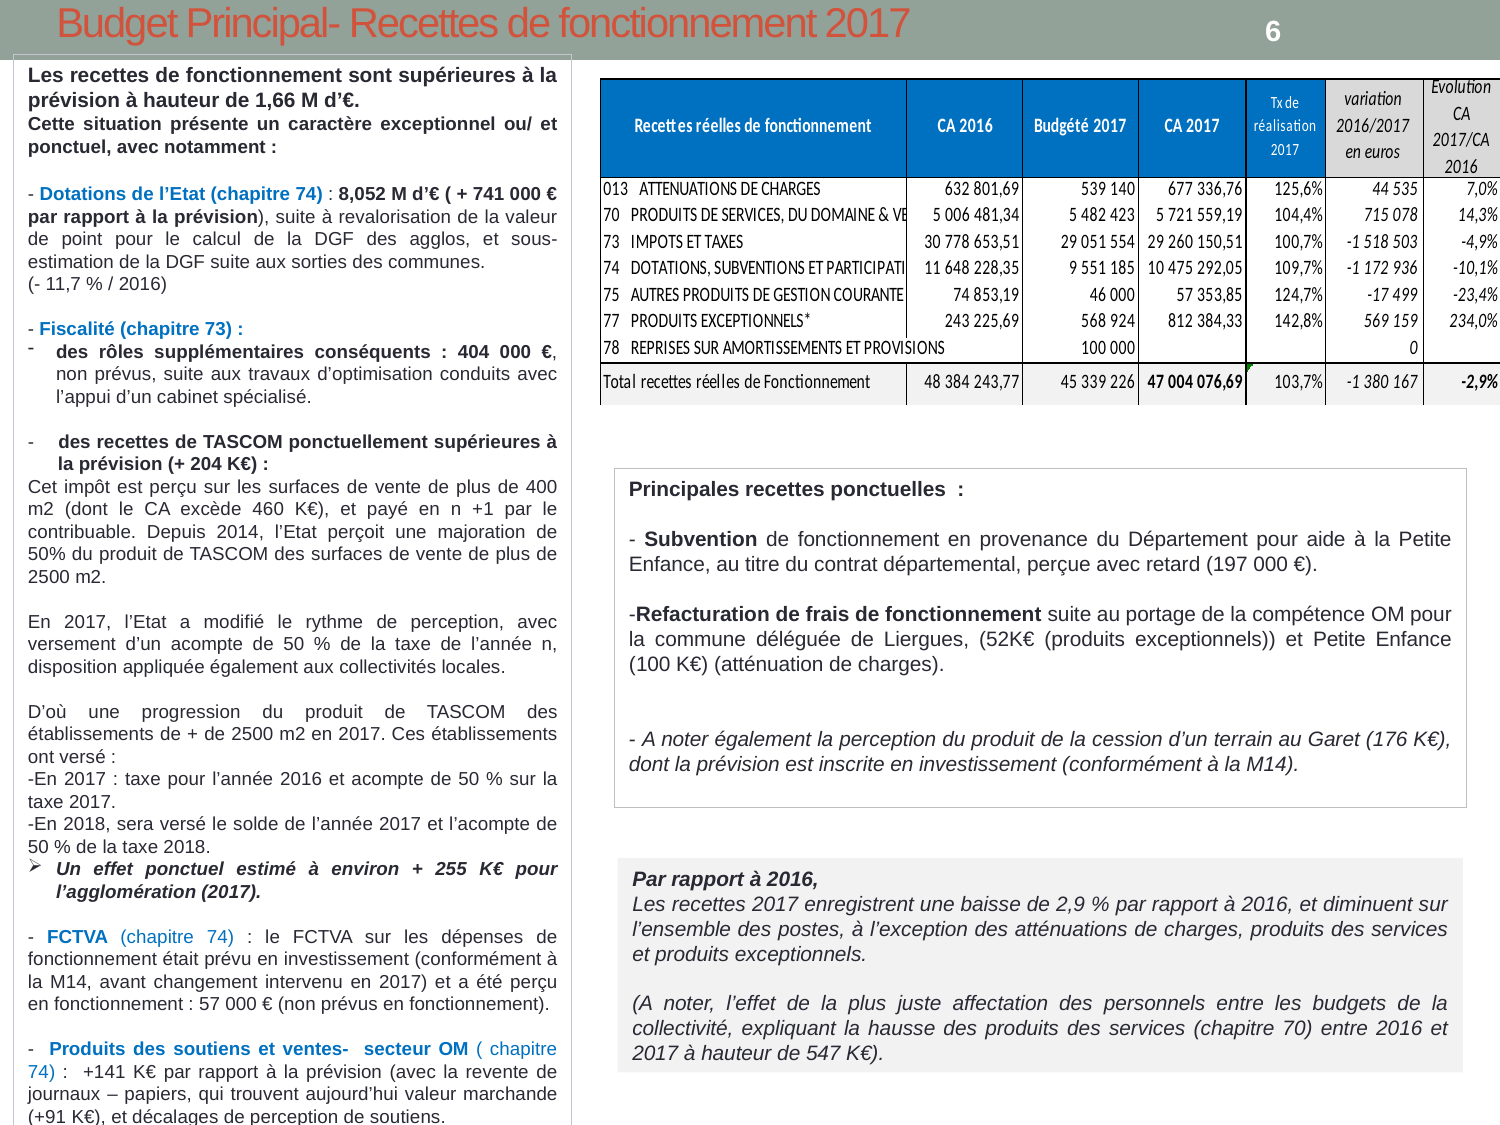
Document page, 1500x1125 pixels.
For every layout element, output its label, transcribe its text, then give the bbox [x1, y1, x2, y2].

slide_number 6 [1250, 3, 1425, 57]
picture [599, 77, 1500, 407]
text_box Principales recettes ponctuelles : - Subvention de fonctionnement en provenance du Département pour aide à la Petite Enfance, au titre du contrat départemental, perçue avec retard (197 000 €). -Refacturation de frais de fonctionnement suite au portage de la compétence OM pour la commune déléguée de Liergues, (52K€ (produits exceptionnels)) et Petite Enfance (100 K€) (atténuation de charges). - A noter également la perception du produit de la cession d’un terrain au Garet (176 K€), dont la prévision est inscrite en investissement (conformément à la M14). [614, 468, 1467, 808]
title Budget Principal- Recettes de fonctionnement 2017 [41, 0, 1392, 58]
text_box Par rapport à 2016, Les recettes 2017 enregistrent une baisse de 2,9 % par rapport à 2016, et diminuent sur l’ensemble des postes, à l’exception des atténuations de charges, produits des services et produits exceptionnels. (A noter, l’effet de la plus juste affectation des personnels entre les budgets de la collectivité, expliquant la hausse des produits des services (chapitre 70) entre 2016 et 2017 à hauteur de 547 K€). [617, 857, 1463, 1073]
text_box Les recettes de fonctionnement sont supérieures à la prévision à hauteur de 1,66 M d’€. Cette situation présente un caractère exceptionnel ou/ et ponctuel, avec notamment : - Dotations de l’Etat (chapitre 74) : 8,052 M d’€ ( + 741 000 € par rapport à la prévision), suite à revalorisation de la valeur de point pour le calcul de la DGF des agglos, et sous- estimation de la DGF suite aux sorties des communes. (- 11,7 % / 2016) - Fiscalité (chapitre 73) : des rôles supplémentaires conséquents : 404 000 €, non prévus, suite aux travaux d’optimisation conduits avec l’appui d’un cabinet spécialisé. - des recettes de TASCOM ponctuellement supérieures à la prévision (+ 204 K€) : Cet impôt est perçu sur les surfaces de vente de plus de 400 m2 (dont le CA excède 460 K€), et payé en n +1 par le contribuable. Depuis 2014, l’Etat perçoit une majoration de 50% du produit de TASCOM des surfaces de vente de plus de 2500 m2. En 2017, l’Etat a modifié le rythme de perception, avec versement d’un acompte de 50 % de la taxe de l’année n, disposition appliquée également aux collectivités locales. D’où une progression du produit de TASCOM des établissements de + de 2500 m2 en 2017. Ces établissements ont versé : -En 2017 : taxe pour l’année 2016 et acompte de 50 % sur la taxe 2017. -En 2018, sera versé le solde de l’année 2017 et l’acompte de 50 % de la taxe 2018. Un effet ponctuel estimé à environ + 255 K€ pour l’agglomération (2017). - FCTVA (chapitre 74) : le FCTVA sur les dépenses de fonctionnement était prévu en investissement (conformément à la M14, avant changement intervenu en 2017) et a été perçu en fonctionnement : 57 000 € (non prévus en fonctionnement). - Produits des soutiens et ventes- secteur OM ( chapitre 74) : +141 K€ par rapport à la prévision (avec la revente de journaux – papiers, qui trouvent aujourd’hui valeur marchande (+91 K€), et décalages de perception de soutiens. [13, 54, 572, 1125]
